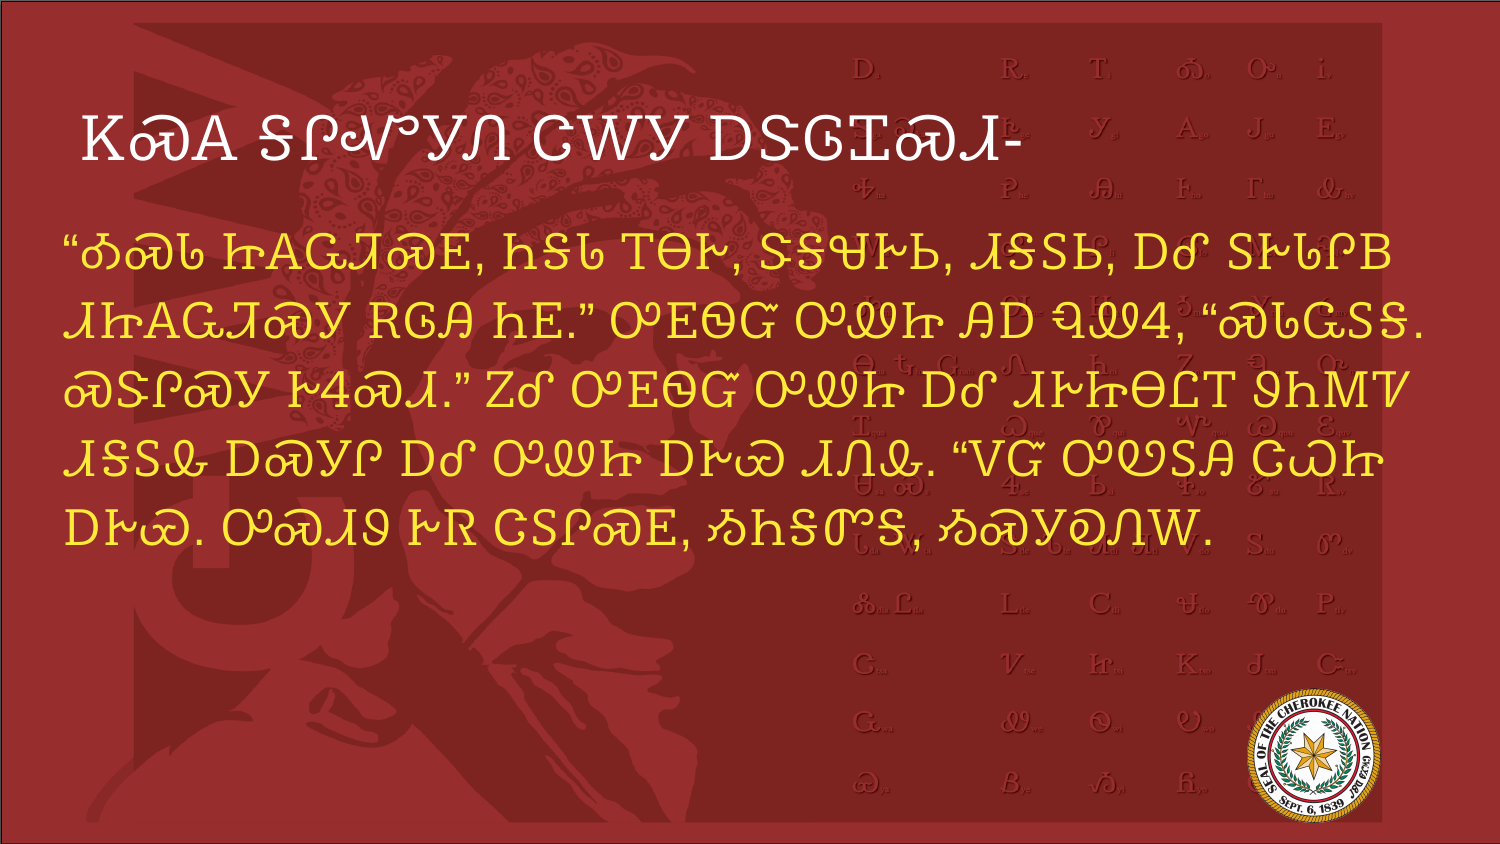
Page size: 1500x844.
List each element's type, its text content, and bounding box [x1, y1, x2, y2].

list “ᎣᏍᏓ ᏥᎪᏩᏘᏍᎬ, ᏂᎦᏓ ᎢᎾᎨ, ᏕᎦᏠᎨᏏ, ᏗᎦᏚᏏ, ᎠᎴ ᏚᎨᏓᎵᏴ ᏗᏥᎪᏩᏘᏍᎩ ᎡᎶᎯ ᏂᎬ.” ᎤᎬᏫᏳ ᎤᏪᏥ ᎯᎠ ᏄᏪᏎ, “ᏍᏓᏩᏚᎦ. ᏍᏕᎵᏍᎩ ᎨᏎᏍᏗ.” ᏃᎴ ᎤᎬᏫᏳ ᎤᏪᏥ ᎠᎴ ᏗᎨᏥᎾᏝᎢ ᏭᏂᎷᏤ ᏗᎦᏚᎲ ᎠᏍᎩᎵ ᎠᎴ ᎤᏪᏥ ᎠᎨᏯ ᏗᏁᎲ. “ᏙᏳ ᎤᏬᏚᎯ ᏣᏇᏥ ᎠᎨᏯ. ᎤᏍᏗᏭ ᎨᏒ ᏣᏚᎵᏍᎬ, ᏱᏂᎦᏛᎦ, ᏱᏍᎩᎧᏁᎳ. [47, 195, 1453, 806]
picture [0, 0, 1500, 844]
title ᏦᏍᎪ ᎦᎵᏉᎩᏁ ᏣᎳᎩ ᎠᏕᎶᏆᏍᏗ- [63, 75, 1437, 188]
